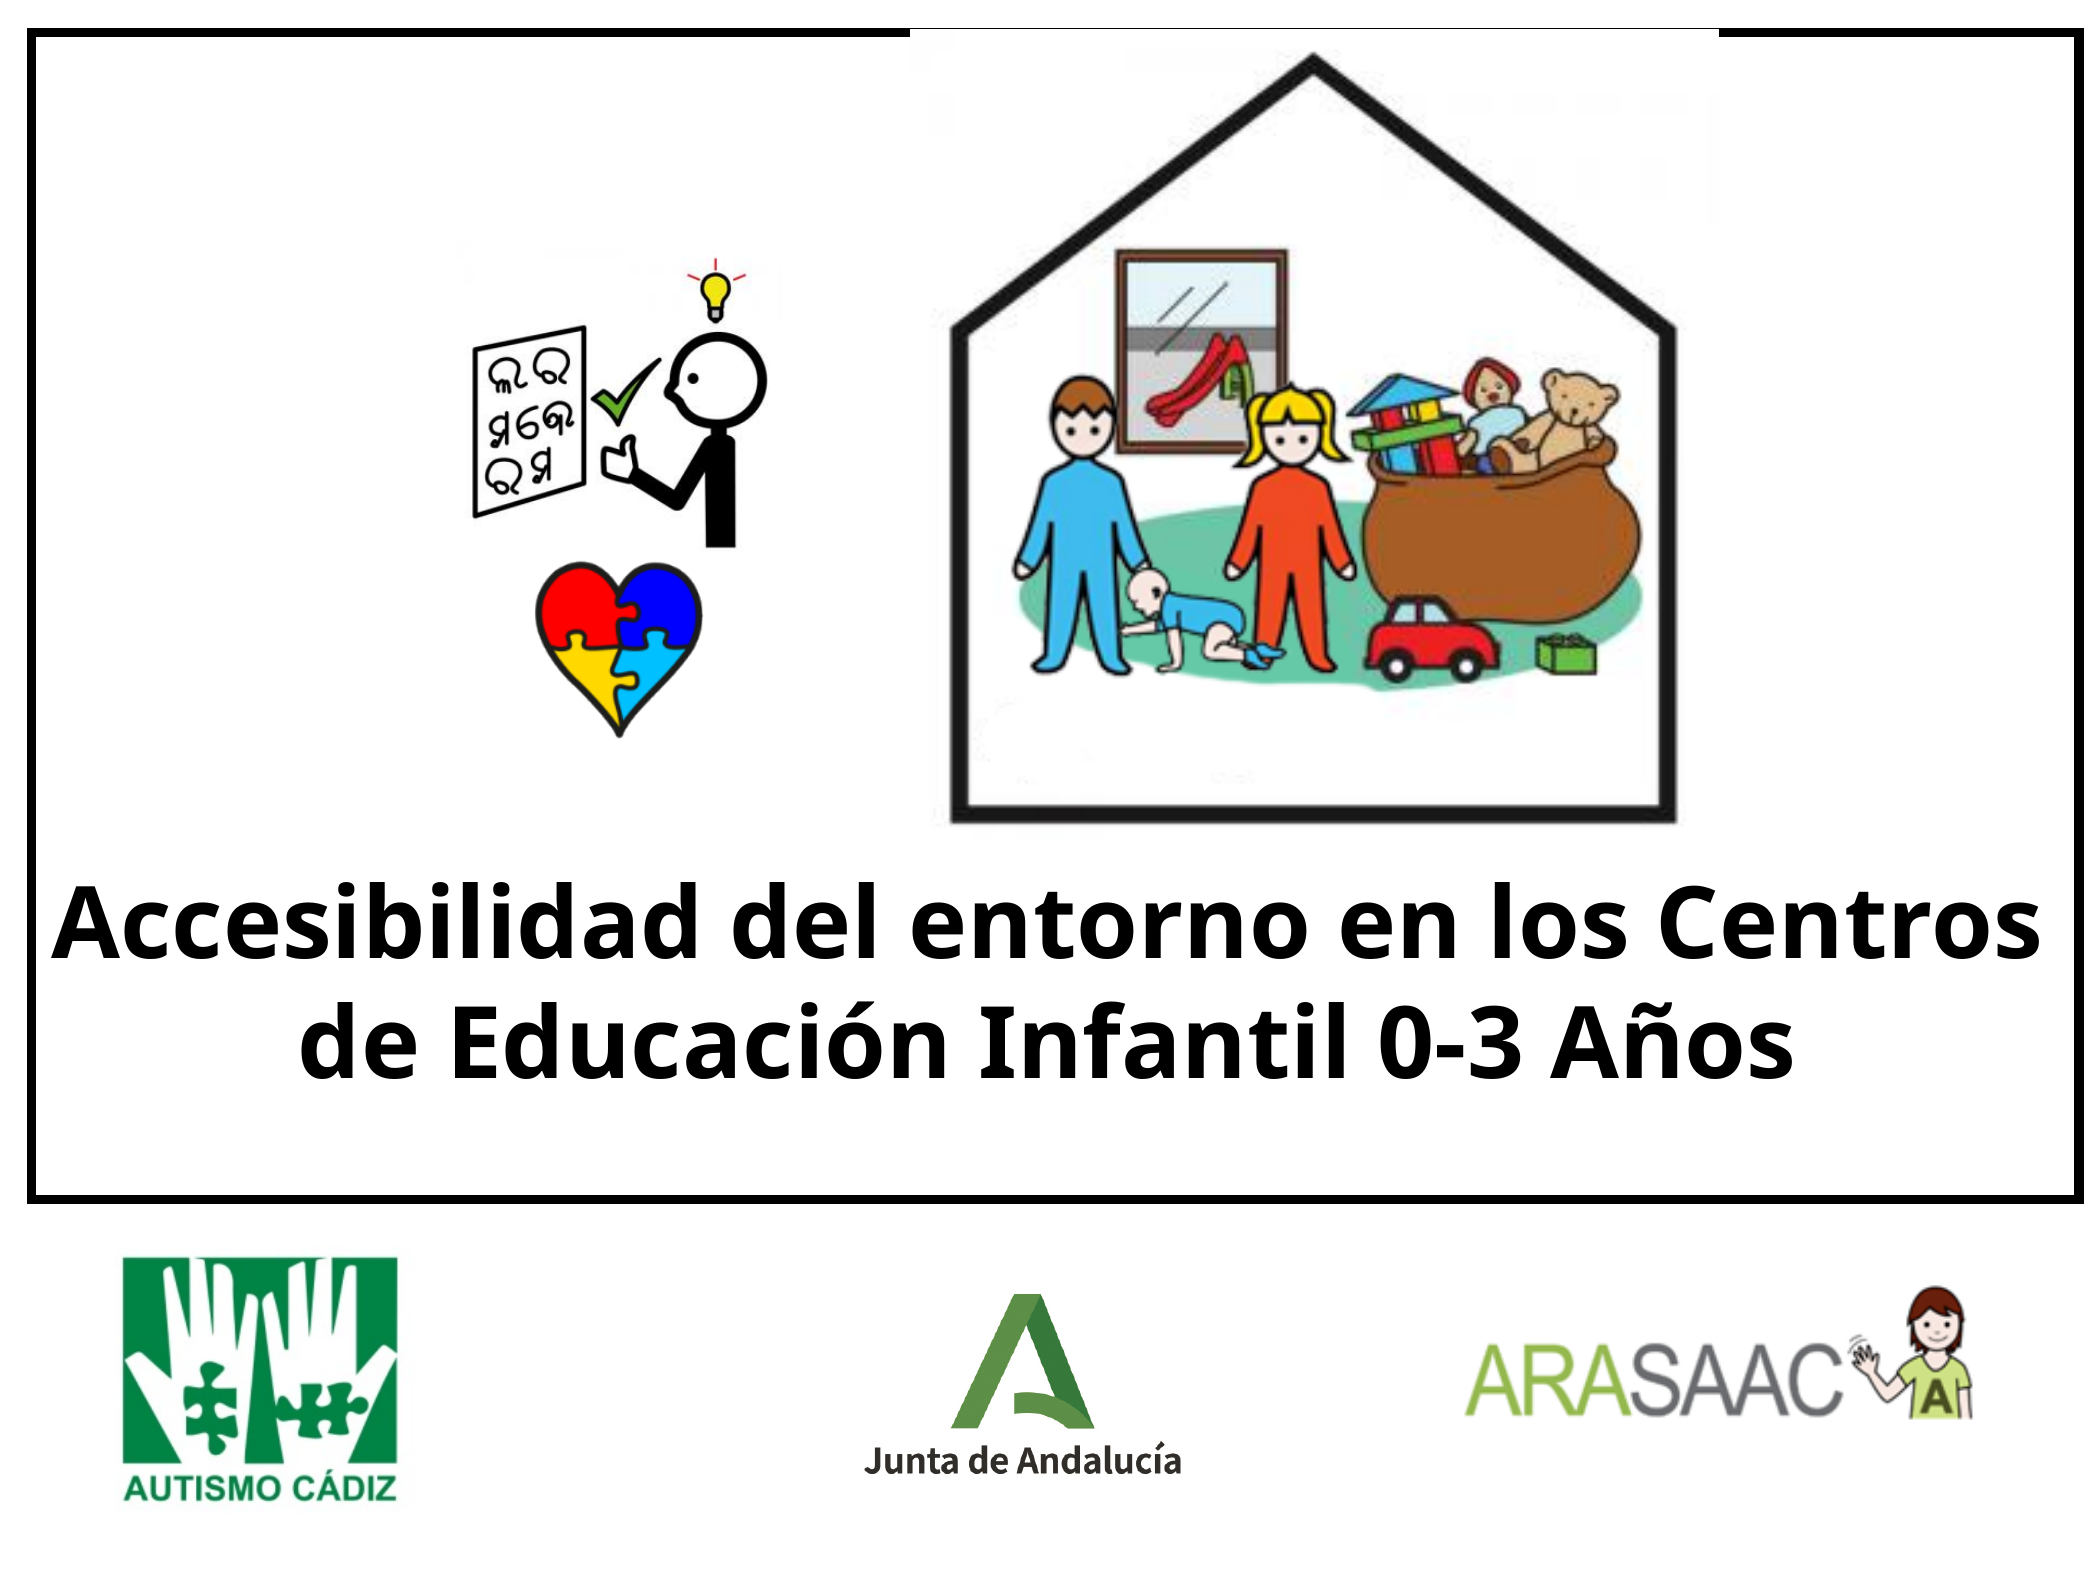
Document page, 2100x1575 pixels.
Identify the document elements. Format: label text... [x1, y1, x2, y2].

picture [1450, 1284, 1989, 1422]
text_box [29, 30, 2081, 1201]
picture [834, 1269, 1211, 1498]
text_box Accesibilidad del entorno en los Centros de Educación Infantil 0-3 Años [29, 851, 2067, 1106]
picture [456, 240, 782, 775]
picture [93, 1245, 422, 1514]
picture [910, 28, 1719, 838]
